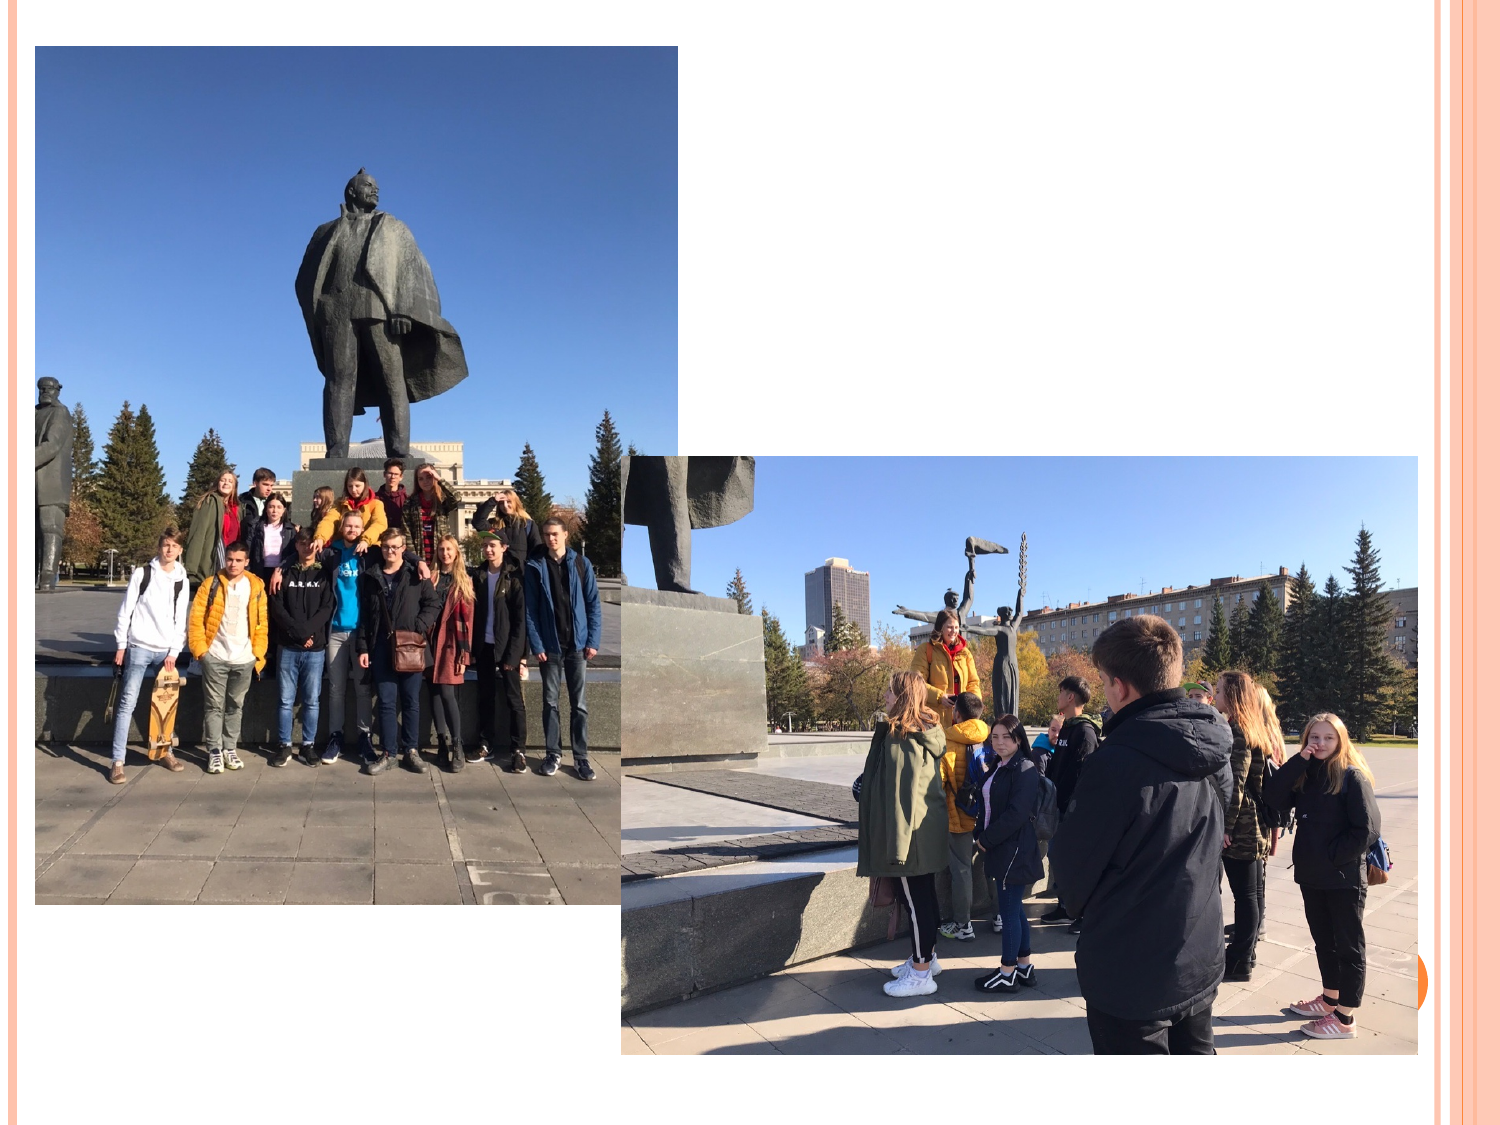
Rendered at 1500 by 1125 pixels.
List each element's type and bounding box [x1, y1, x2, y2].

picture [620, 456, 1419, 1055]
list [34, 46, 678, 905]
